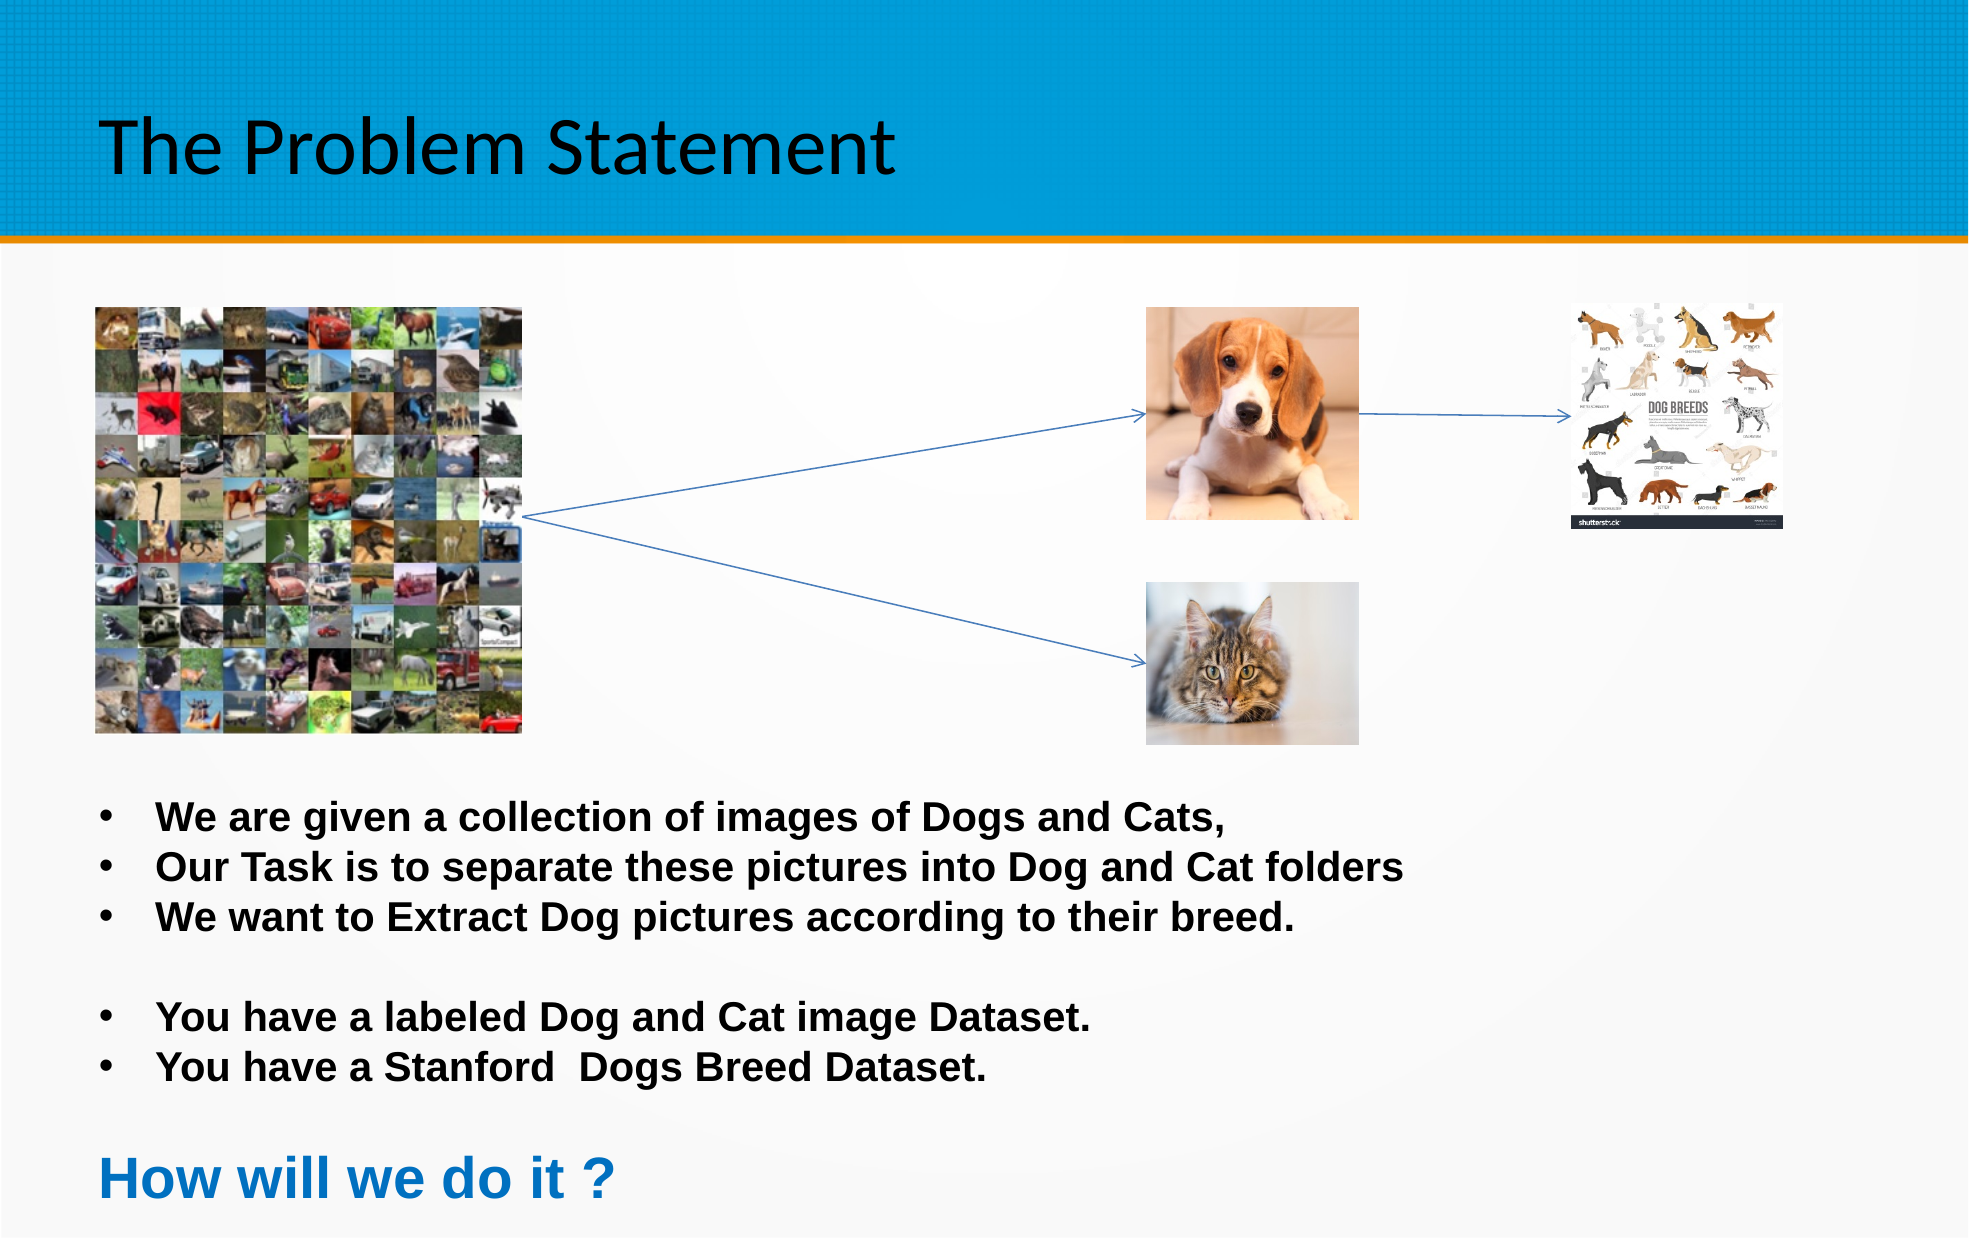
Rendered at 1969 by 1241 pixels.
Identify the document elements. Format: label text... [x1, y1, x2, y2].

picture [0, 236, 1969, 1241]
text_box [527, 408, 1141, 517]
text_box [46, 290, 1947, 1183]
text_box [527, 517, 1141, 668]
text_box The Problem Statement [98, 49, 1870, 233]
text_box We are given a collection of images of Dogs and Cats, Our Task is to separate these pictures into Dog and Cat folders We want to Extract Dog pictures according to their breed. You have a labeled Dog and Cat image Dataset. You have a Stanford Dogs Breed Dataset. How will we do it ? [84, 782, 1734, 1218]
text_box [1364, 408, 1566, 424]
